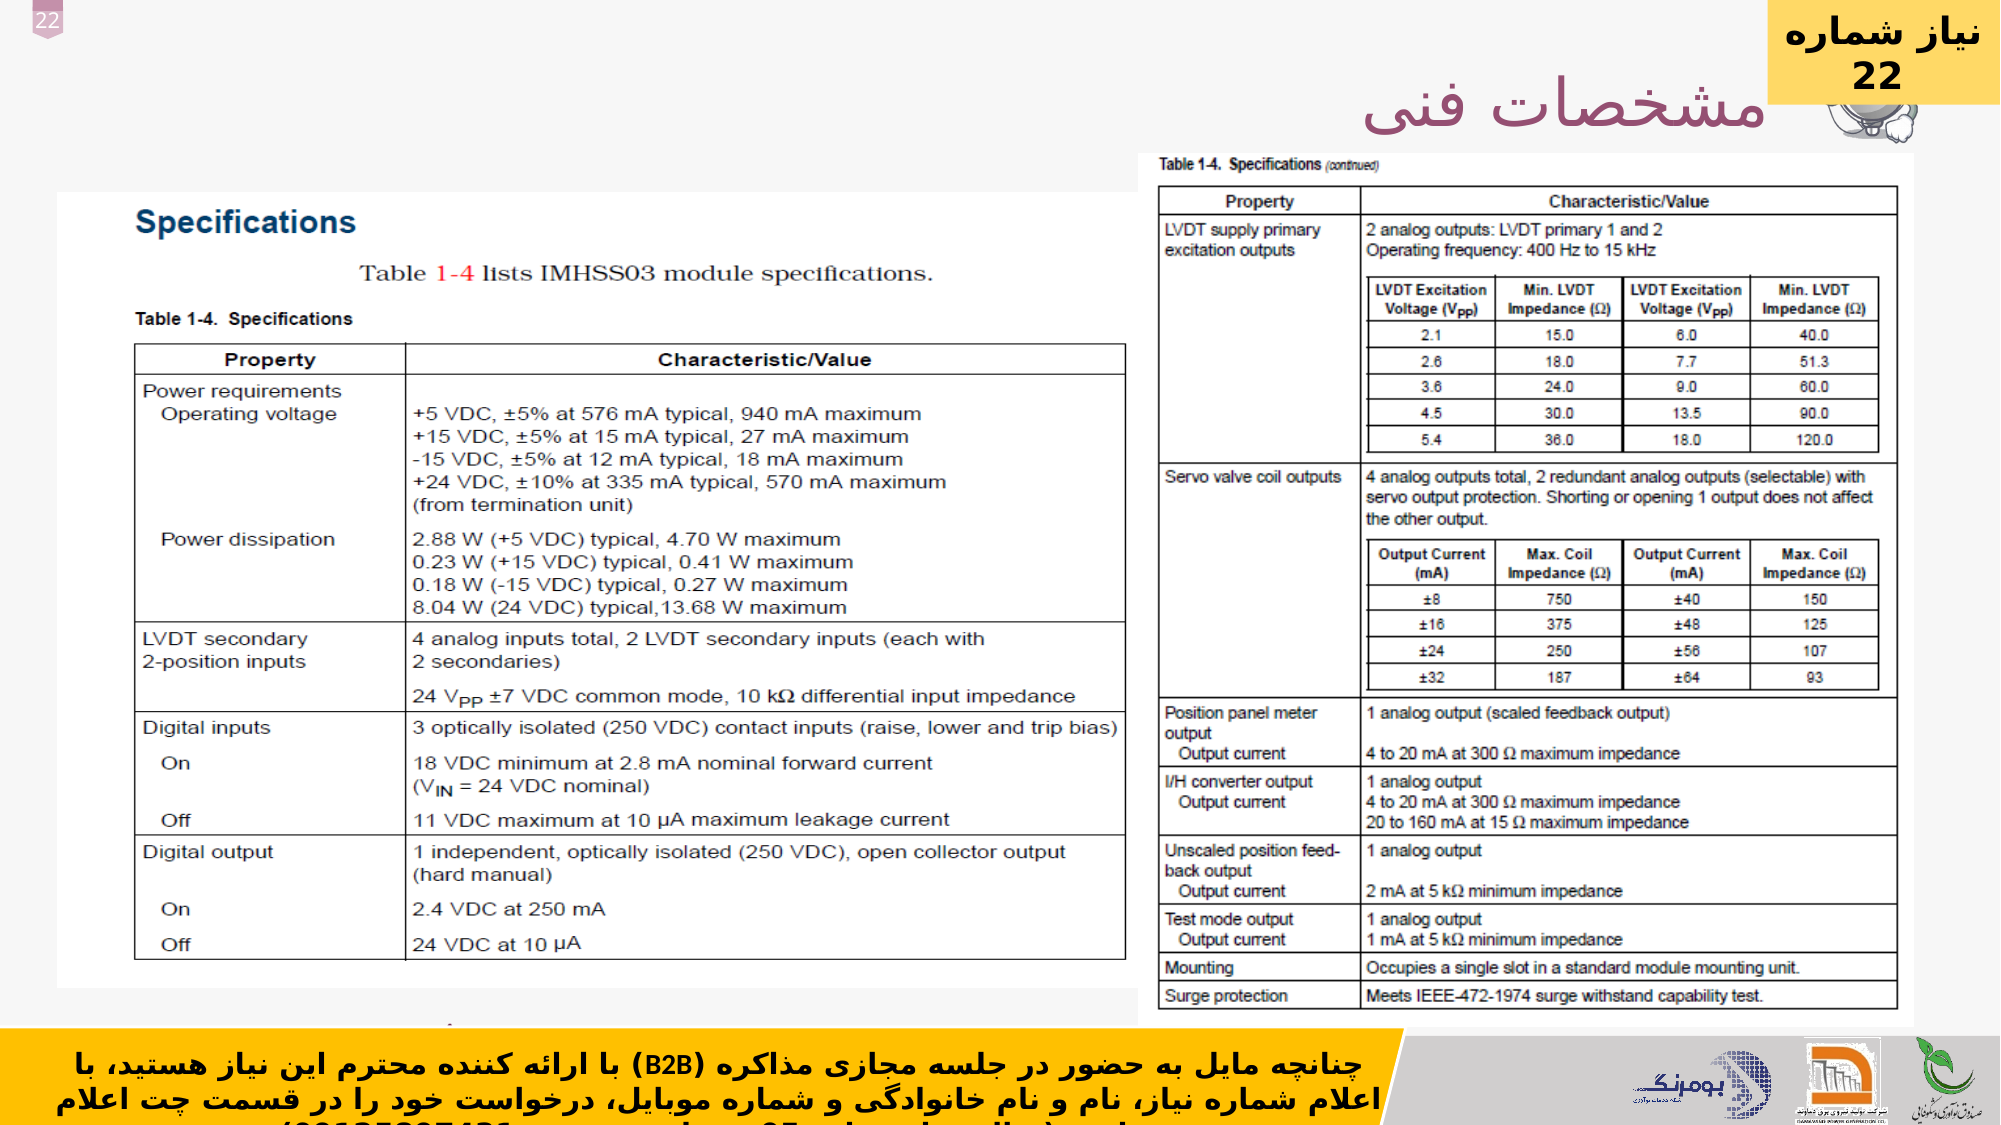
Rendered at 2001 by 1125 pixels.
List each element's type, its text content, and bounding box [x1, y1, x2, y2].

picture [1912, 1037, 1982, 1124]
picture [57, 27, 1927, 1027]
picture [1789, 1037, 1894, 1125]
text_box مشخصات فنی [1046, 12, 1785, 148]
picture [1633, 1051, 1771, 1119]
text_box نیاز شماره 22 [1767, 0, 2000, 105]
